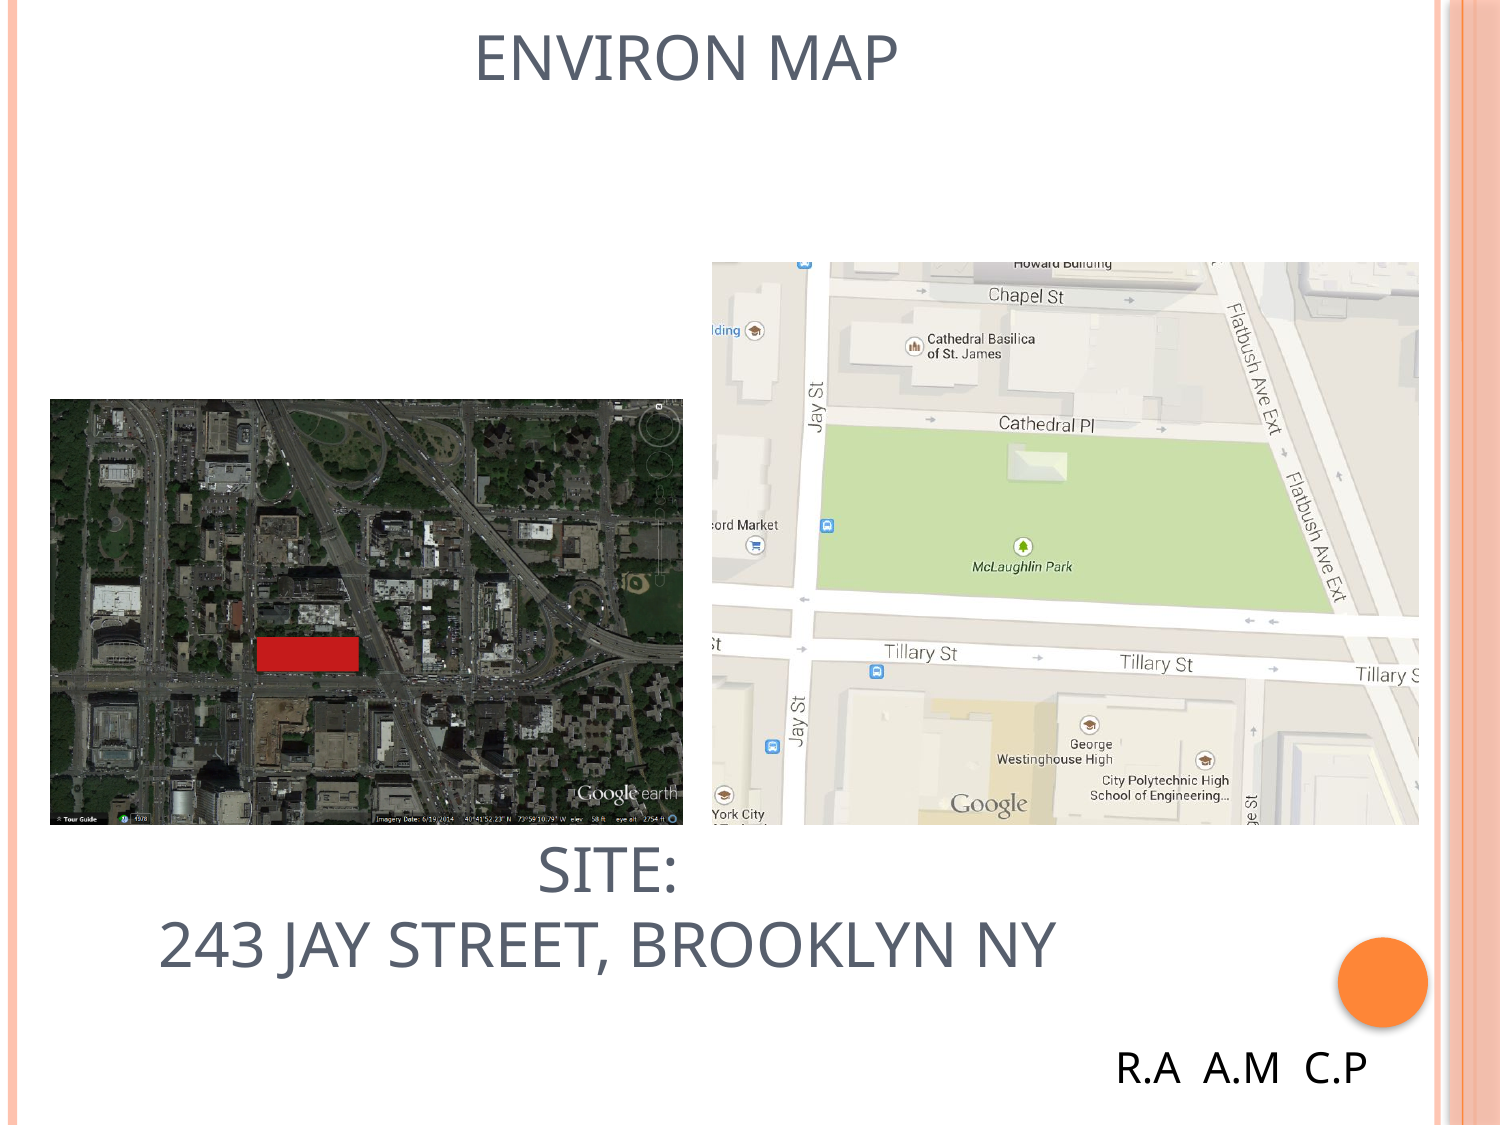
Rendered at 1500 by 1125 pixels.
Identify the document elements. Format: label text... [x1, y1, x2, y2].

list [49, 398, 684, 826]
text_box Site: 243 Jay street, Brooklyn ny [0, 800, 1222, 988]
picture [711, 261, 1419, 826]
text_box R.A A.M C.P [1089, 1032, 1500, 1100]
title Environ Map [75, 0, 1300, 100]
text_box [1187, 1030, 1313, 1088]
